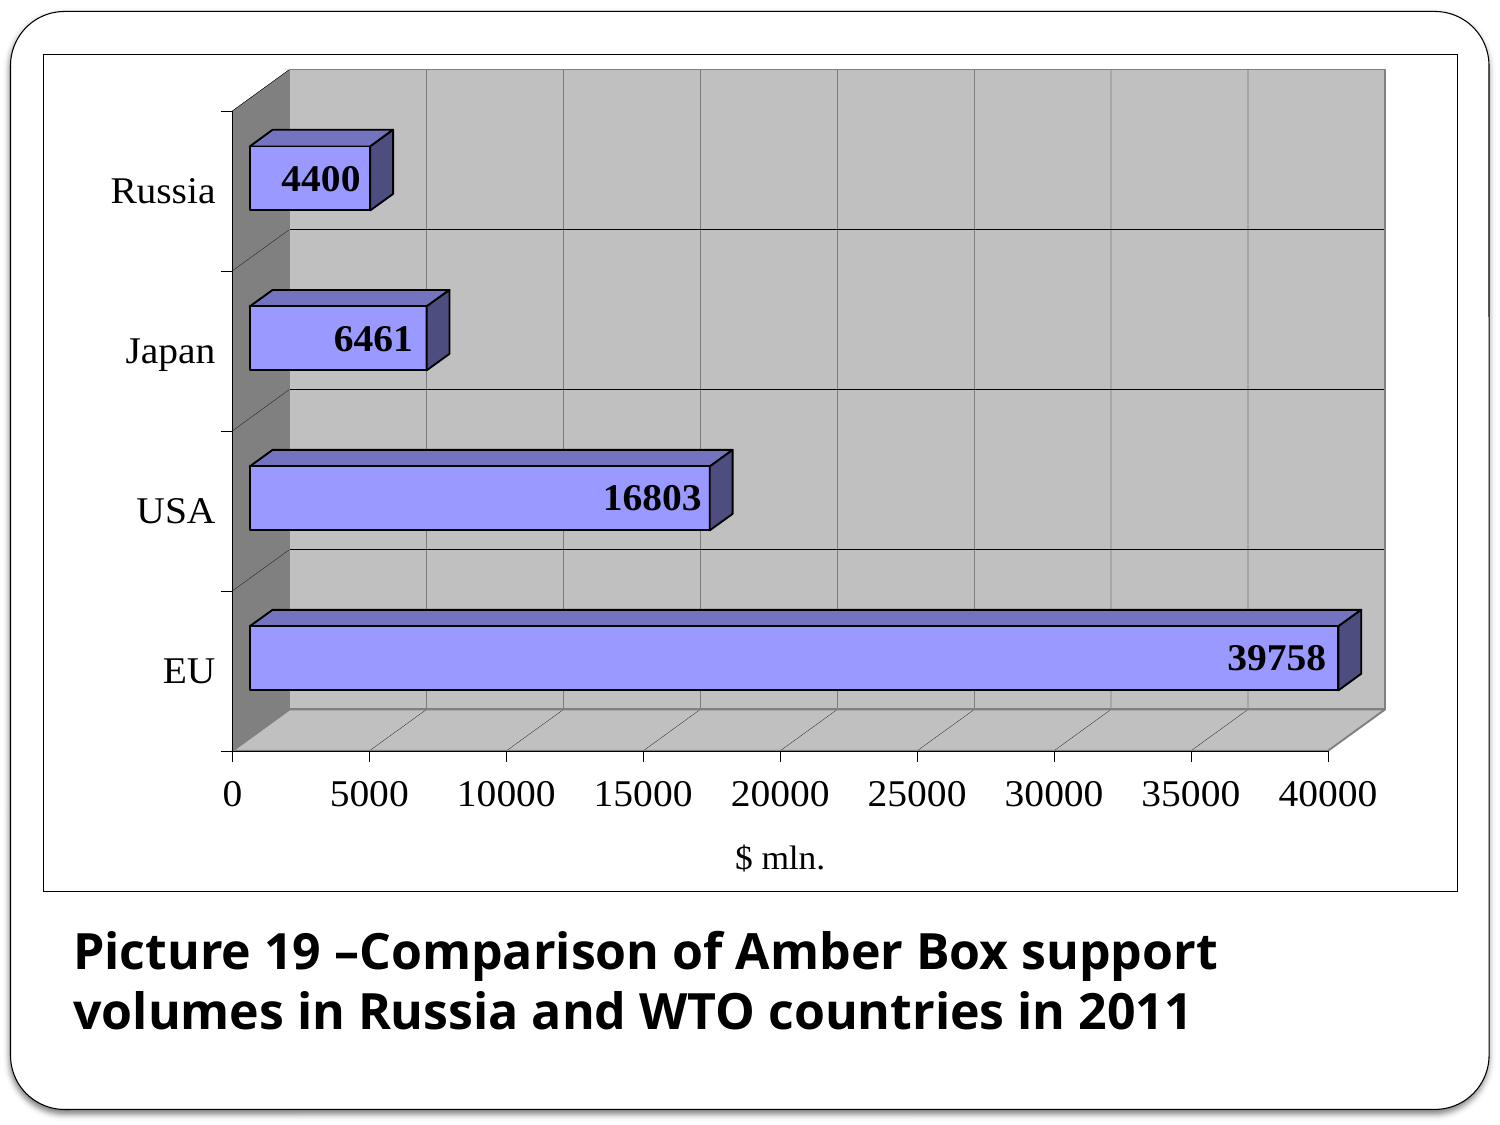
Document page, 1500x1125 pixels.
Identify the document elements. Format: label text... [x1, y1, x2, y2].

picture [34, 46, 1466, 900]
title Picture 19 –Comparison of Amber Box support volumes in Russia and WTO countries in 2011 [58, 907, 1430, 1055]
